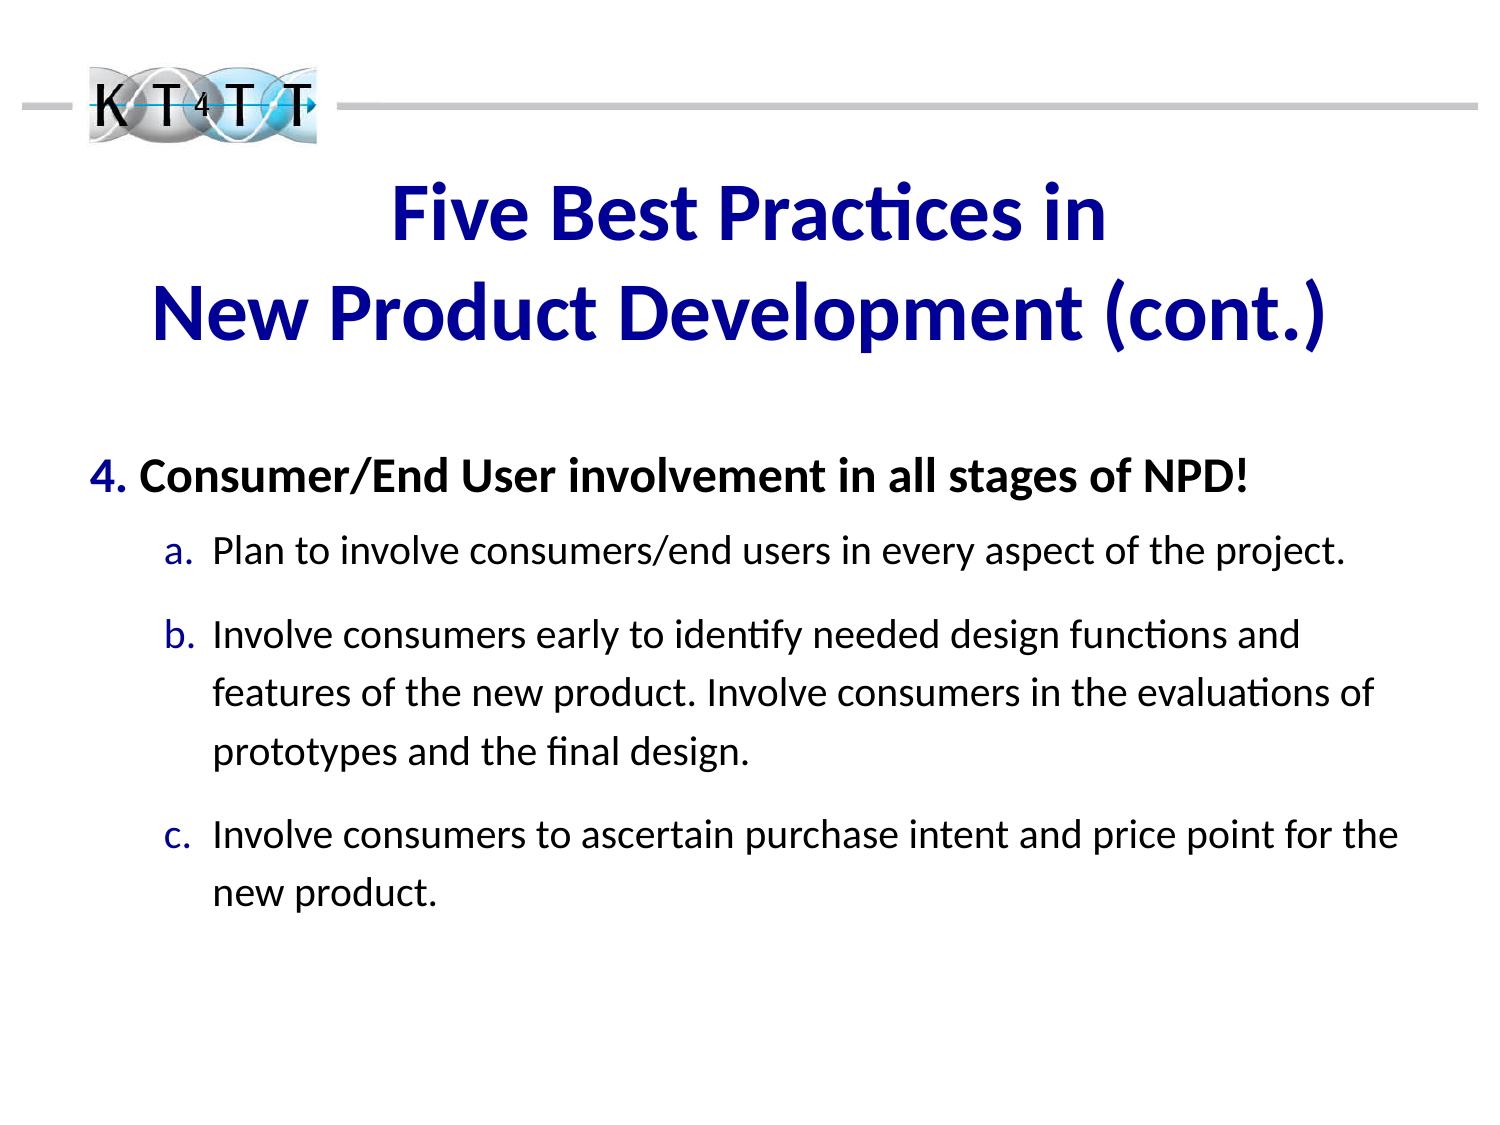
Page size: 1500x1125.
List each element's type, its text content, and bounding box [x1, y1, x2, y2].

picture [22, 0, 1478, 1125]
list 4. Consumer/End User involvement in all stages of NPD! Plan to involve consumers/end users in every aspect of the project. Involve consumers early to identify needed design functions and features of the new product. Involve consumers in the evaluations of prototypes and the final design. Involve consumers to ascertain purchase intent and price point for the new product. [75, 350, 1425, 1093]
title Five Best Practices in New Product Development (cont.) [75, 149, 1425, 350]
